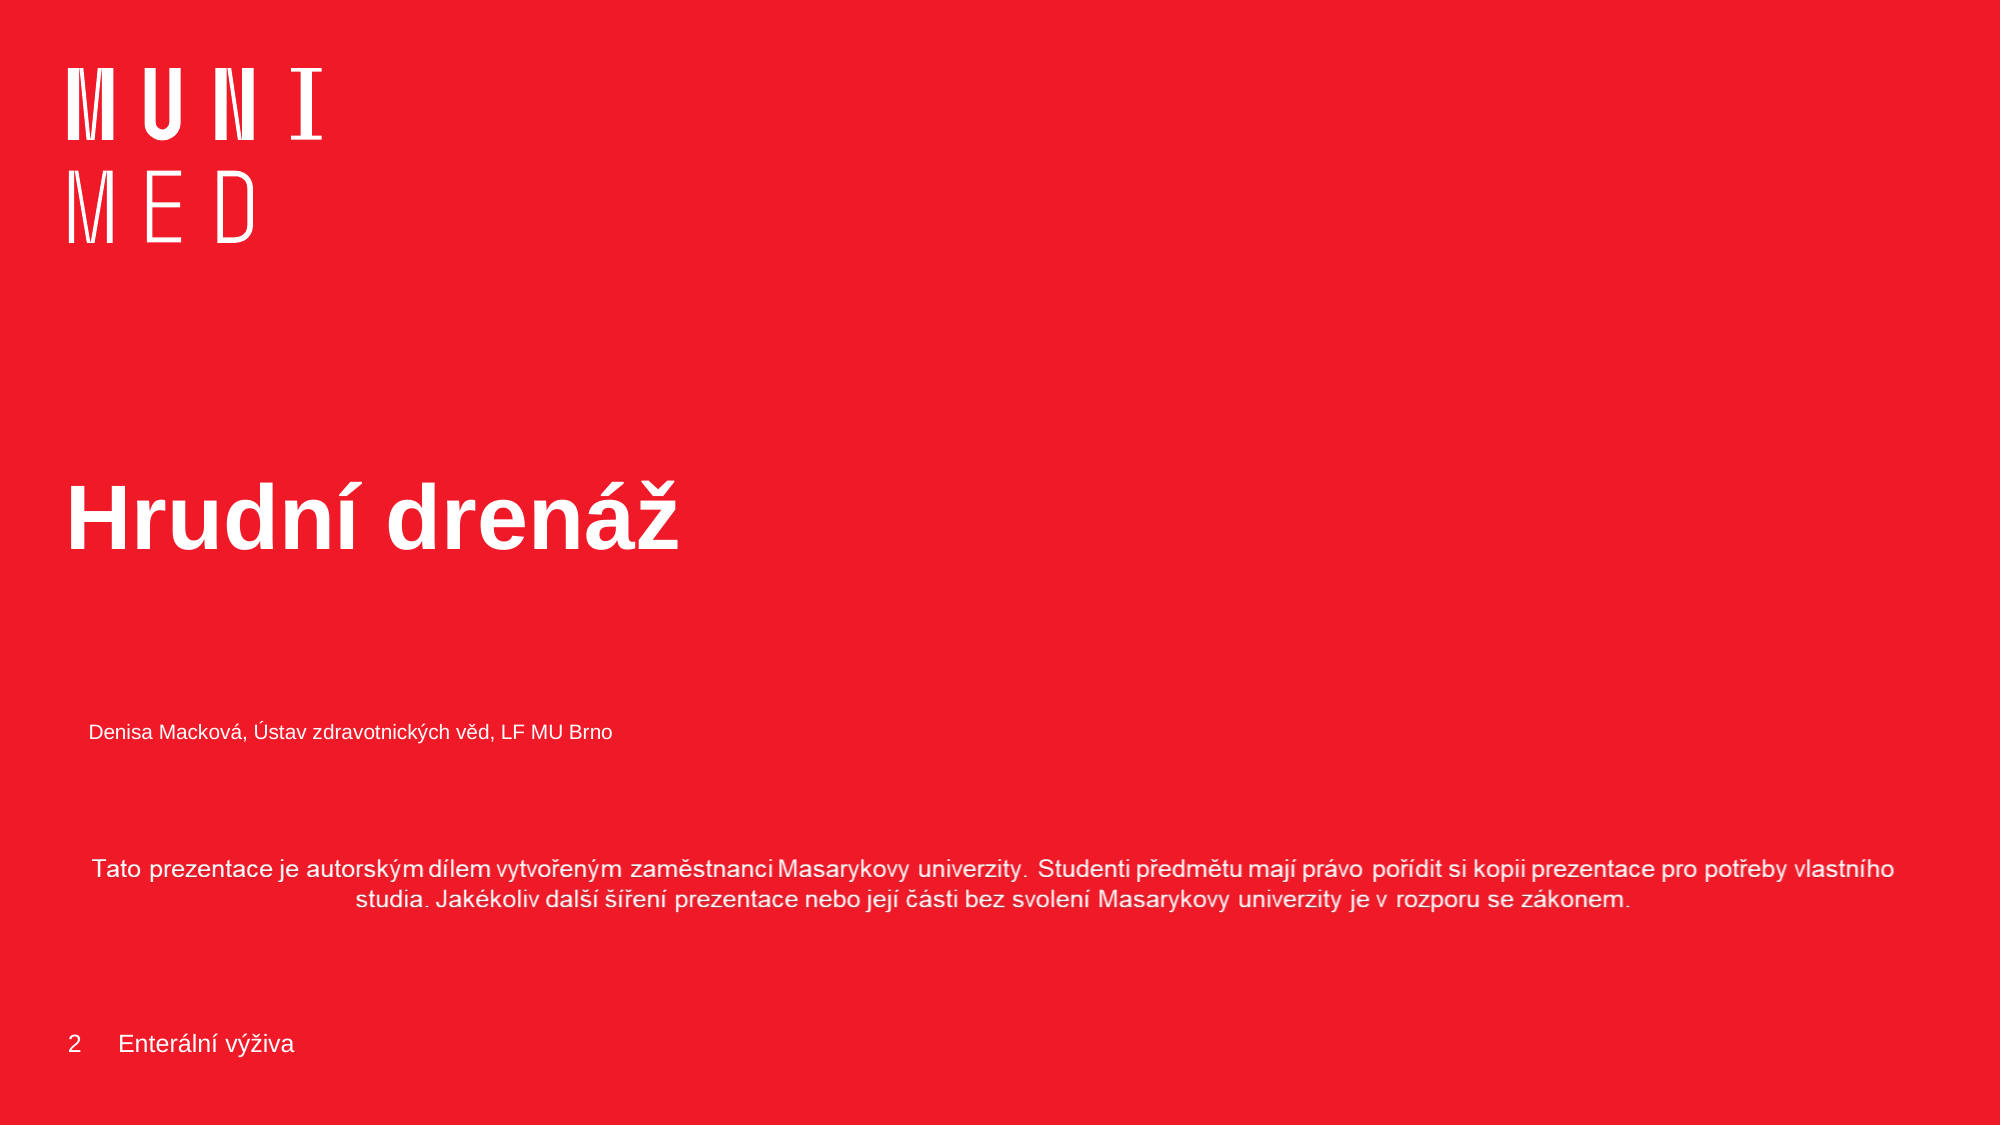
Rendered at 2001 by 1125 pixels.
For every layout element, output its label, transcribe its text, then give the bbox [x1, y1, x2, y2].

title Hrudní drenáž [65, 475, 1930, 606]
footer Enterální výživa [118, 1021, 1418, 1063]
subtitle Denisa Macková, Ústav zdravotnických věd, LF MU Brno [88, 714, 1953, 830]
picture [65, 844, 1917, 975]
slide_number 2 [67, 1021, 110, 1063]
